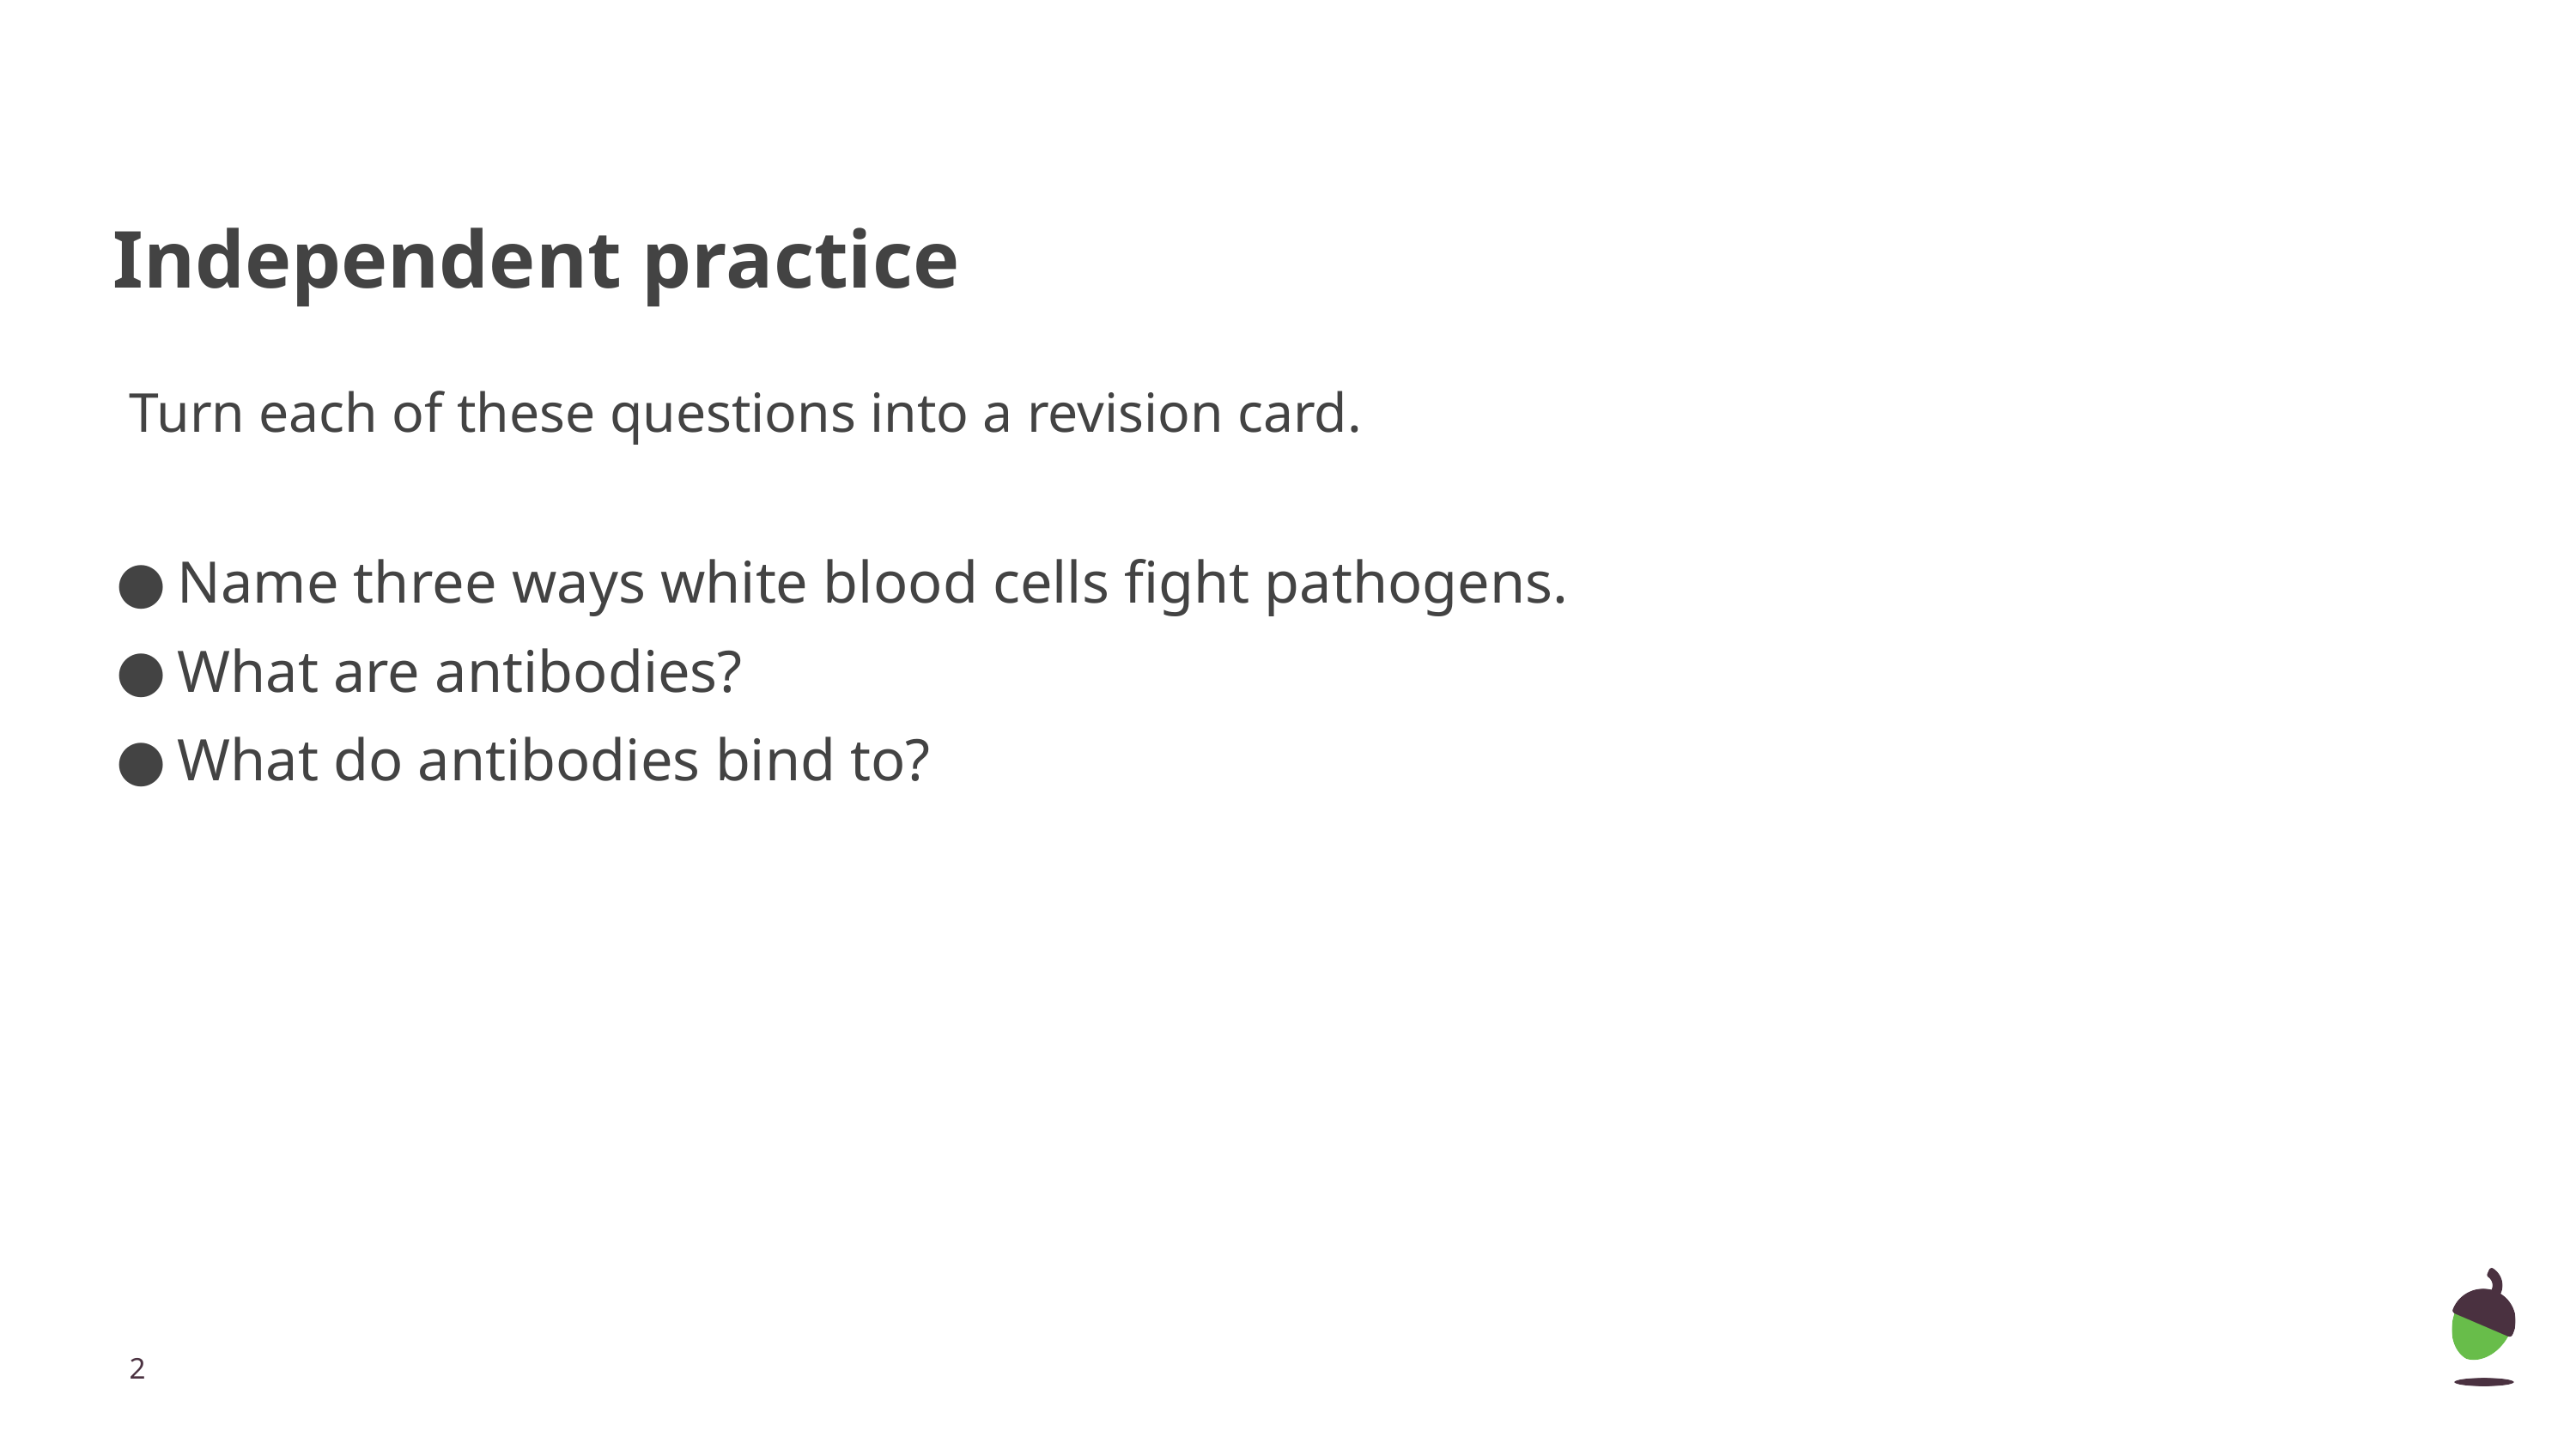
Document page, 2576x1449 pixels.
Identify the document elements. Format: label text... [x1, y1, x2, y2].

title Independent practice [112, 195, 1973, 425]
picture [2451, 1268, 2516, 1386]
list Name three ways white blood cells fight pathogens. What are antibodies? What do antibodies bind to? [112, 524, 1854, 882]
list Turn each of these questions into a revision card. [129, 359, 1918, 482]
slide_number ‹#› [129, 1349, 332, 1401]
